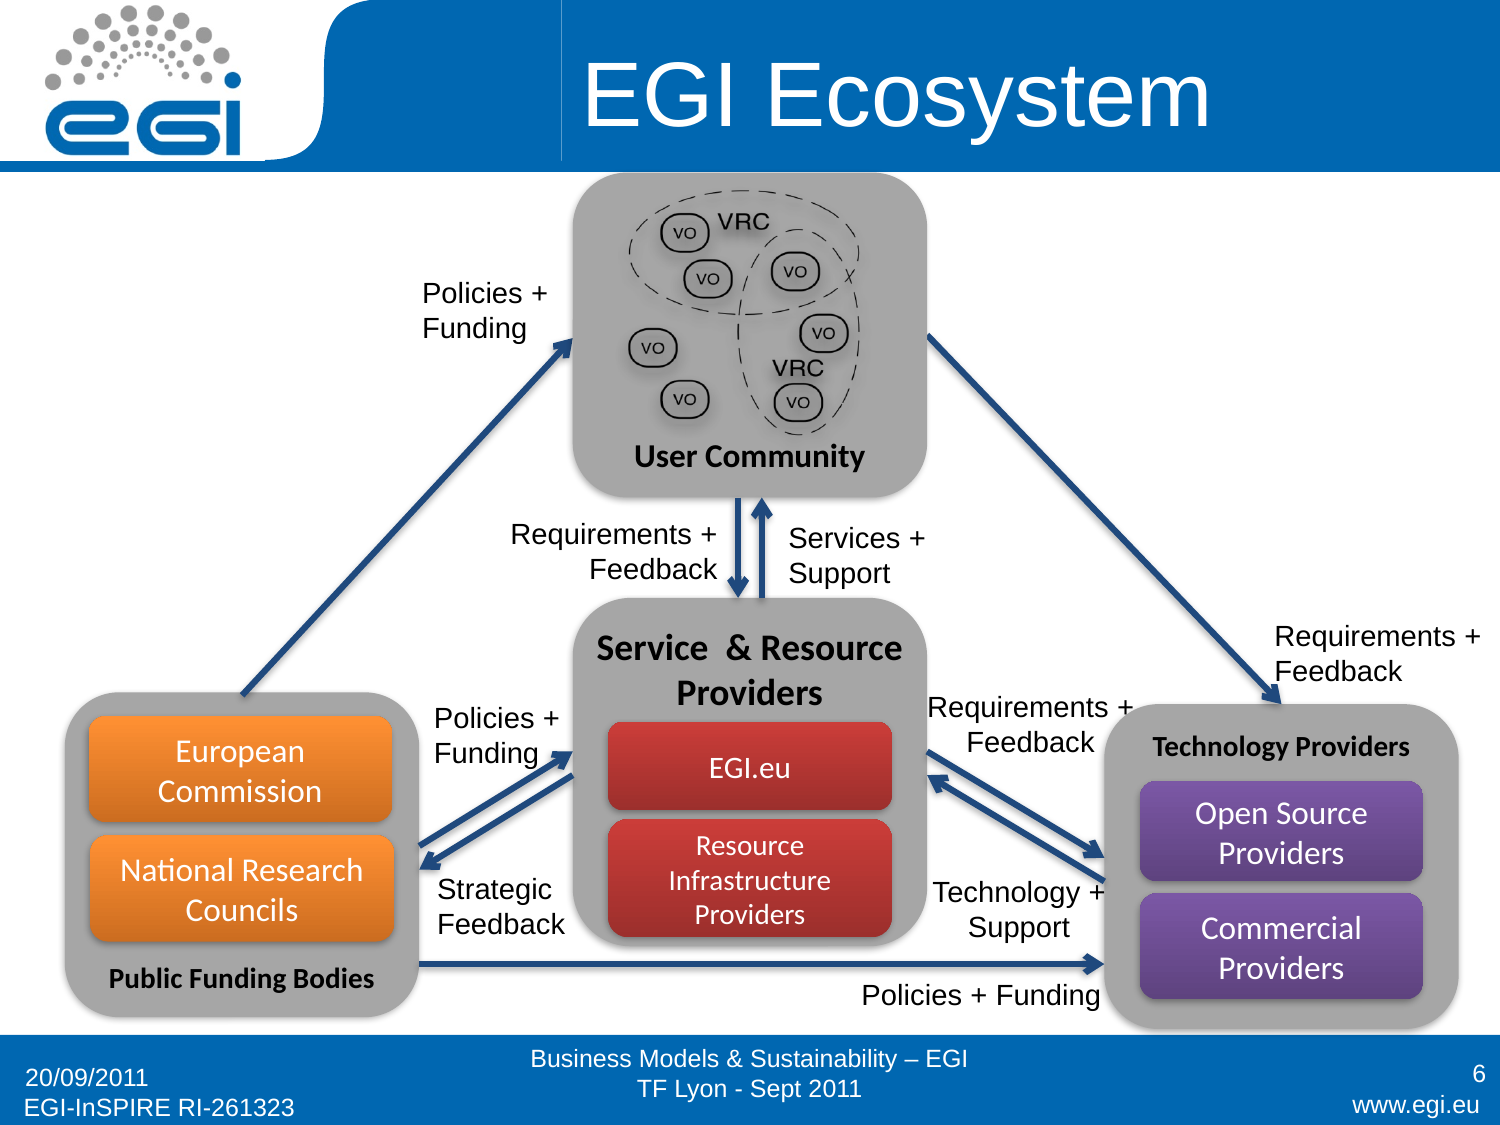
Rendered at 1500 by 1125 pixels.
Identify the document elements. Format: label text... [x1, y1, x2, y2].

slide_number 6 [1151, 1042, 1500, 1103]
picture [0, 0, 265, 161]
text_box User Community [597, 489, 902, 498]
text_box Public Funding Bodies [64, 692, 420, 1018]
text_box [926, 866, 1105, 882]
text_box User Community [572, 196, 582, 474]
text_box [926, 334, 1282, 705]
text_box Technology + Support [910, 866, 1128, 952]
text_box Service & Resource Providers [578, 597, 921, 947]
text_box Commercial Providers [1139, 893, 1424, 1000]
text_box Requirements + Feedback [909, 680, 1152, 766]
text_box Policies + Funding [407, 267, 567, 336]
text_box Technology Providers [1104, 704, 1459, 1029]
text_box Strategic Feedback [422, 862, 632, 948]
text_box Requirements + Feedback [578, 507, 730, 593]
footer Business Models & Sustainability – EGI TF Lyon - Sept 2011 [512, 1042, 988, 1103]
text_box Resource Infrastructure Providers [608, 819, 892, 938]
text_box EGI.eu [608, 721, 892, 811]
text_box EGI Ecosystem [336, 18, 1459, 161]
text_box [418, 751, 573, 774]
text_box Policies + Funding [419, 692, 597, 777]
text_box Policies + Funding [797, 969, 1117, 1019]
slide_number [10, 1046, 361, 1106]
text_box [418, 774, 573, 870]
text_box Requirements + Feedback [1286, 609, 1500, 695]
picture [587, 160, 928, 481]
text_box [241, 337, 574, 696]
text_box European Commission [88, 715, 393, 823]
text_box Open Source Providers [1139, 780, 1424, 882]
text_box National Research Councils [90, 835, 394, 942]
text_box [926, 751, 1105, 858]
text_box Services + Support [773, 512, 921, 597]
